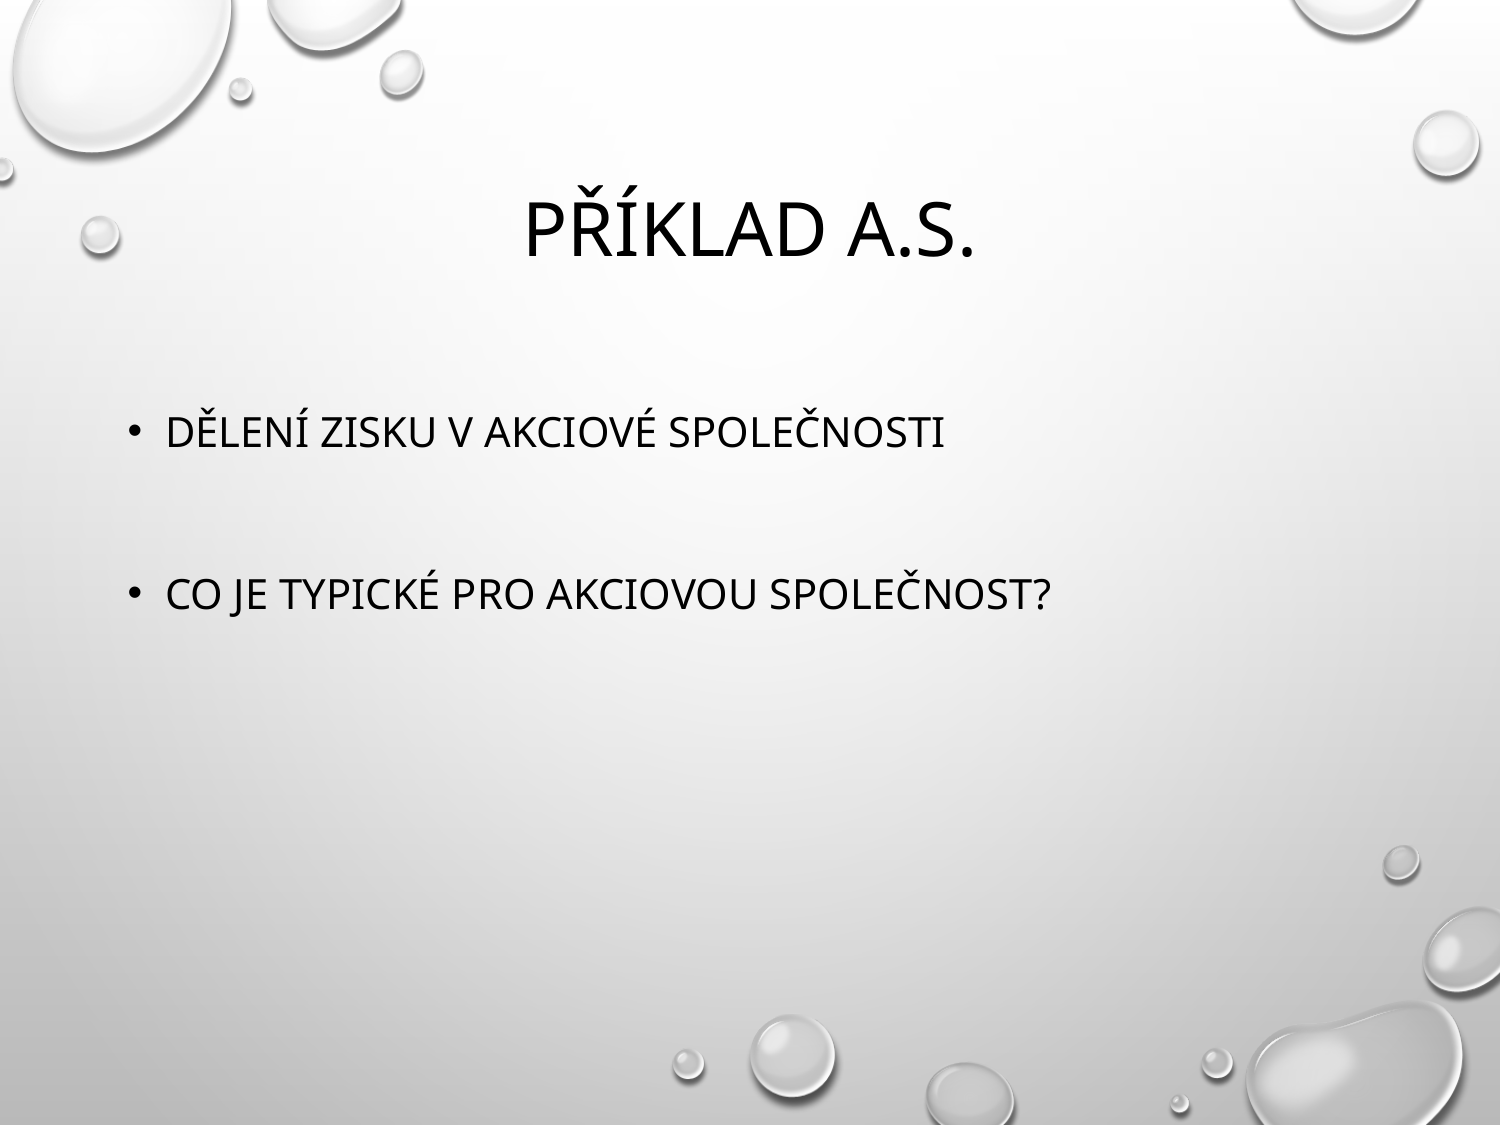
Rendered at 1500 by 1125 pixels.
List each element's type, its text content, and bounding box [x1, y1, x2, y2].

title Příklad A.S. [112, 101, 1388, 364]
list Dělení zisku v akciové společnosti Co je typické pro akciovou společnost? [112, 388, 1388, 950]
picture [0, 0, 1500, 1125]
